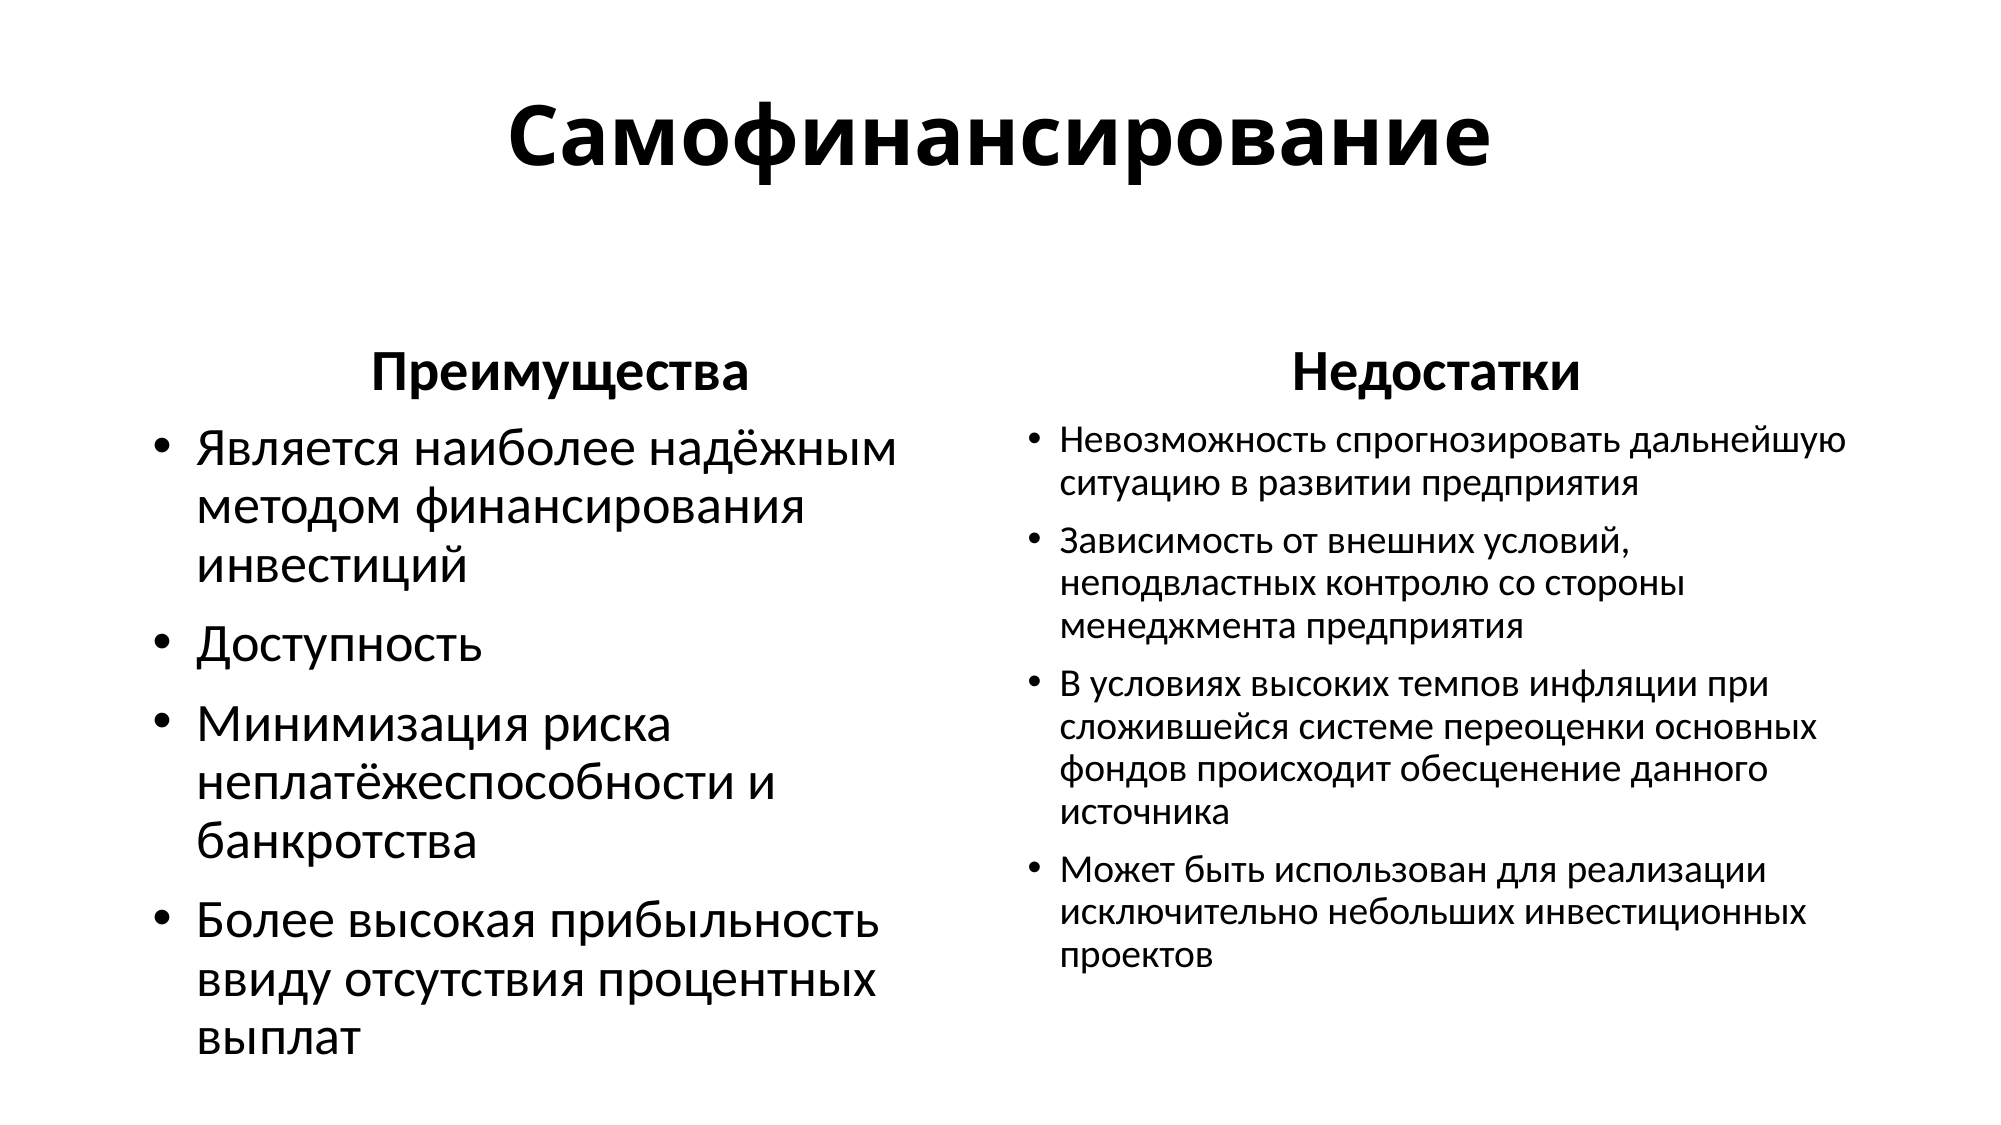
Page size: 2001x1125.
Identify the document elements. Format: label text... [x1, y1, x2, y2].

list Является наиболее надёжным методом финансирования инвестиций Доступность Минимизация риска неплатёжеспособности и банкротства Более высокая прибыльность ввиду отсутствия процентных выплат [137, 410, 985, 1086]
title Самофинансирование [137, 59, 1863, 218]
list Преимущества [137, 275, 985, 410]
list Недостатки [1012, 275, 1863, 410]
list Невозможность спрогнозировать дальнейшую ситуацию в развитии предприятия Зависимость от внешних условий, неподвластных контролю со стороны менеджмента предприятия В условиях высоких темпов инфляции при сложившейся системе переоценки основных фондов происходит обесценение данного источника Может быть использован для реализации исключительно небольших инвестиционных проектов [1012, 410, 1863, 1016]
